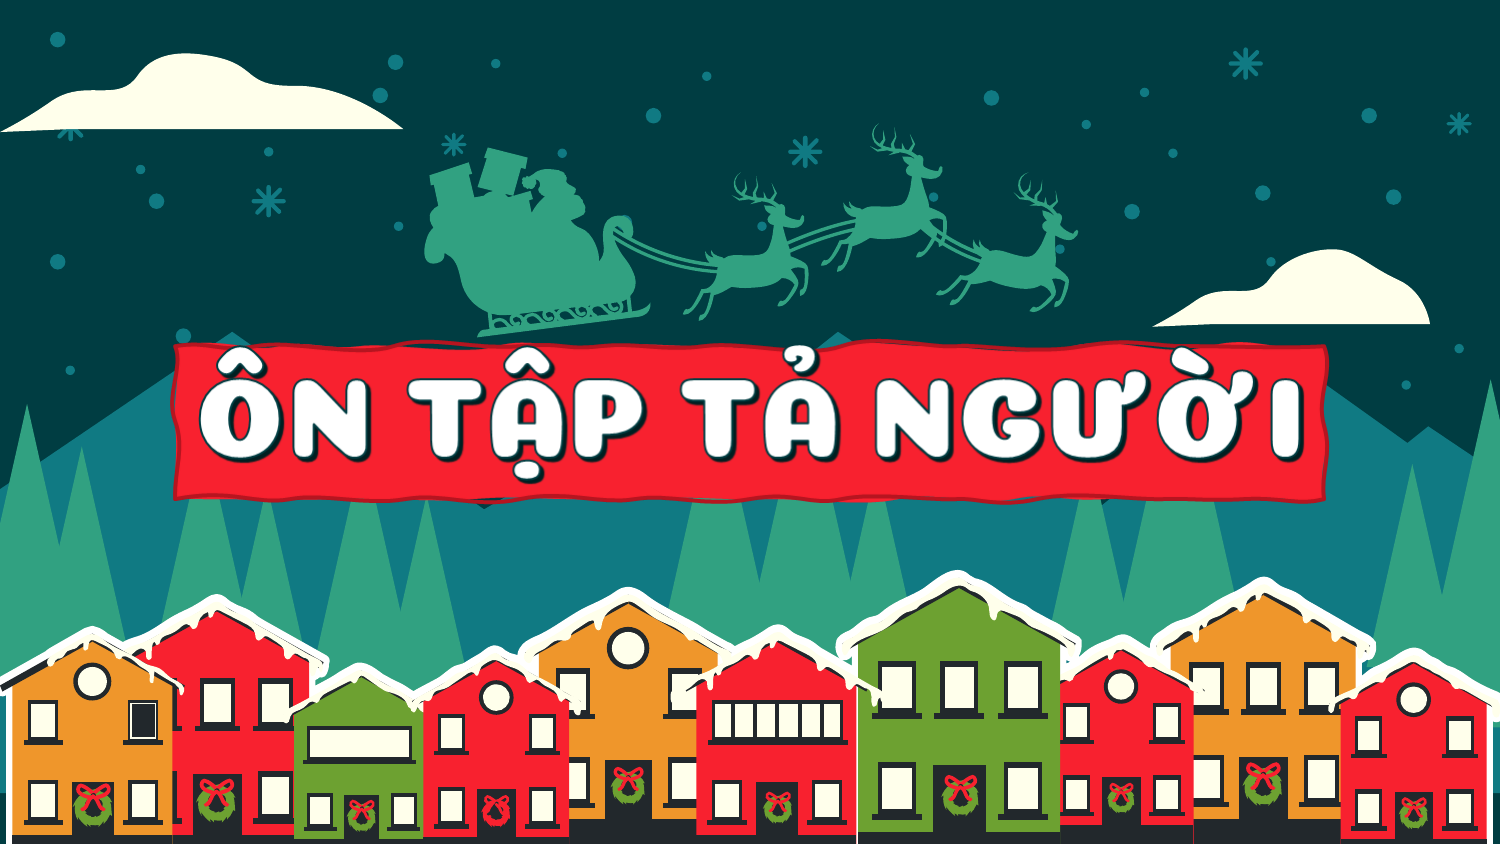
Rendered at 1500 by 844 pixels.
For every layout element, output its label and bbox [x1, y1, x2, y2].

picture [170, 338, 1330, 506]
